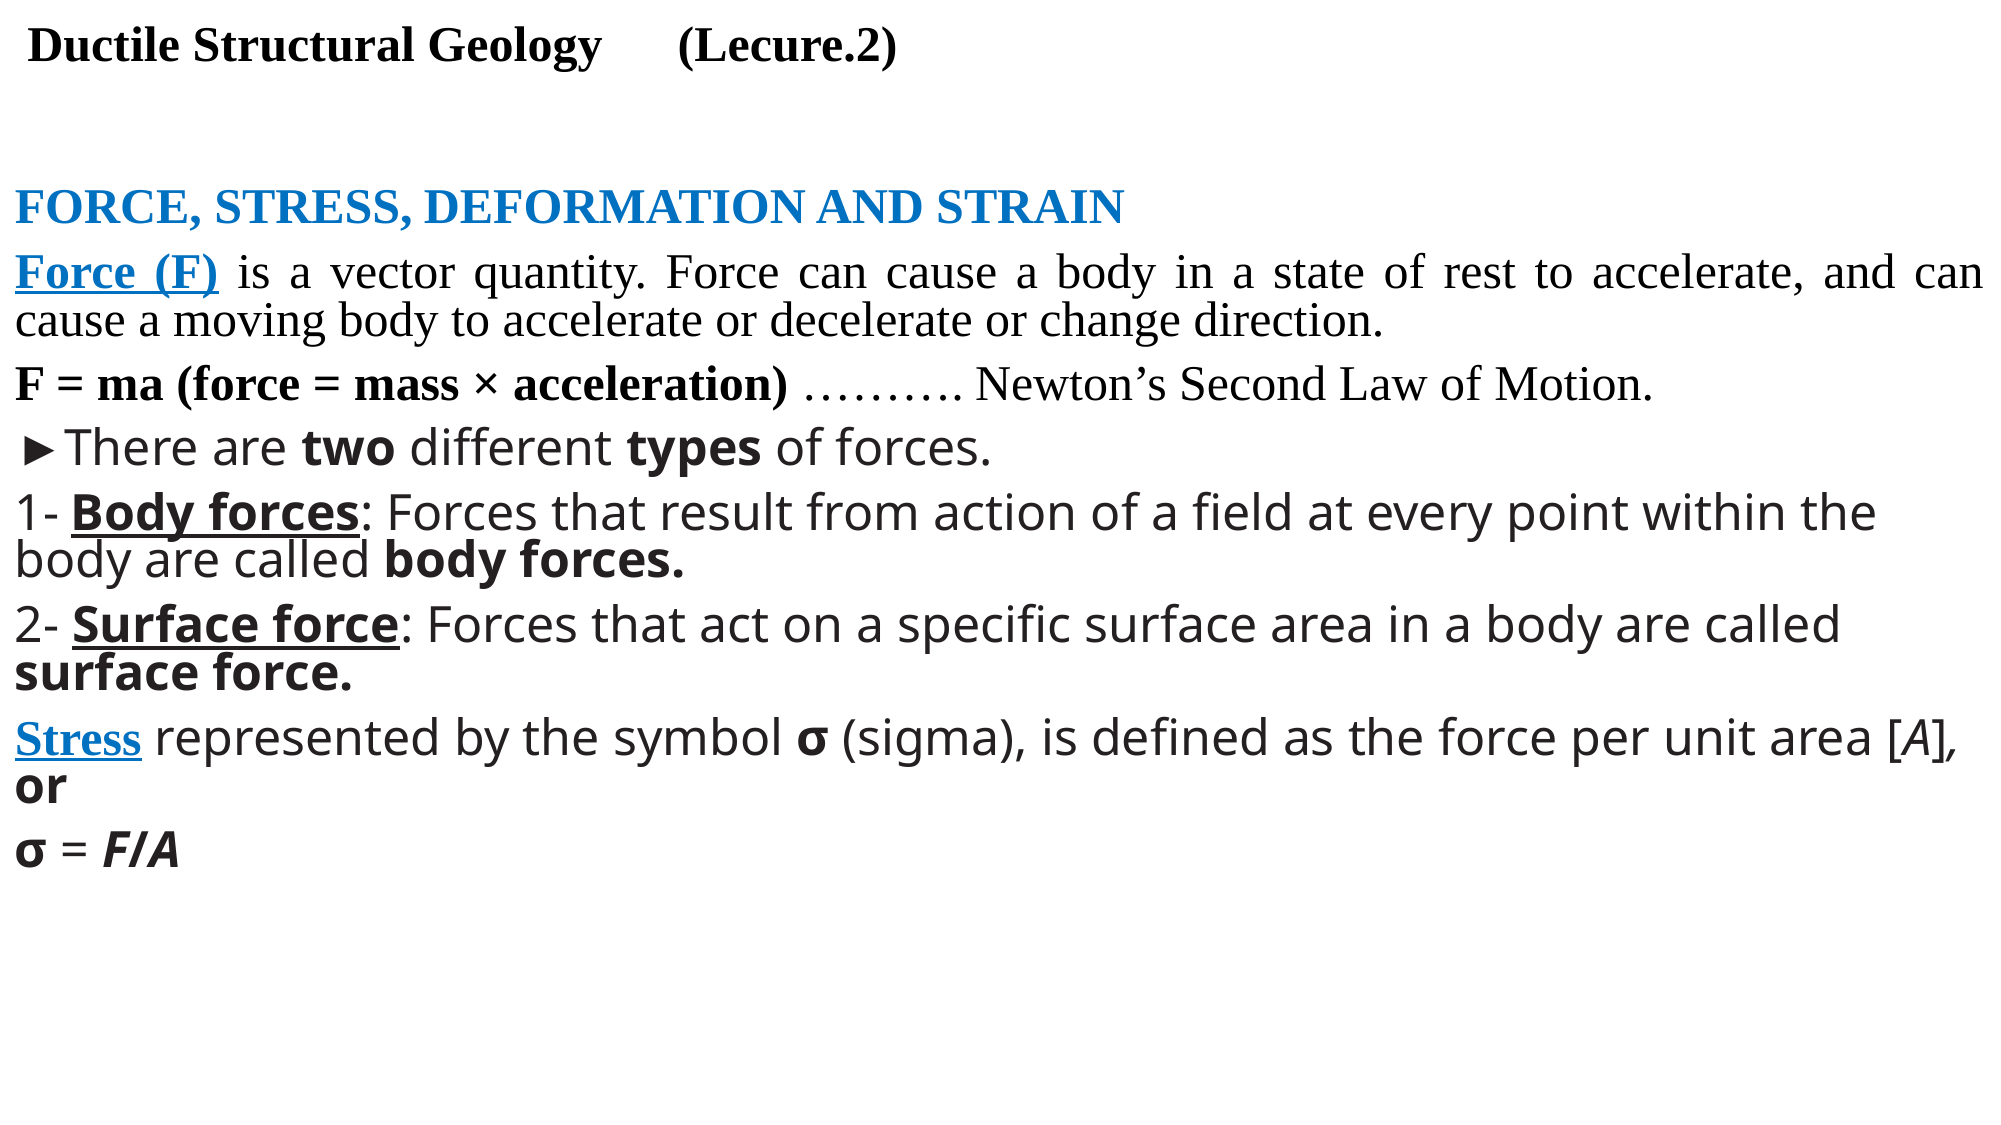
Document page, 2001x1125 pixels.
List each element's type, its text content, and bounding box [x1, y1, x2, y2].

text_box Ductile Structural Geology (Lecure.2) Force, Stress, Deformation and Strain Force (F) is a vector quantity. Force can cause a body in a state of rest to accelerate, and can cause a moving body to accelerate or decelerate or change direction. F = ma (force = mass × acceleration) ………. Newton’s Second Law of Motion. ►There are two different types of forces. 1- Body forces: Forces that result from action of a field at every point within the body are called body forces. 2- Surface force: Forces that act on a specific surface area in a body are called surface force. Stress represented by the symbol σ (sigma), is defined as the force per unit area [A], or σ = F/A [0, 0, 2000, 885]
